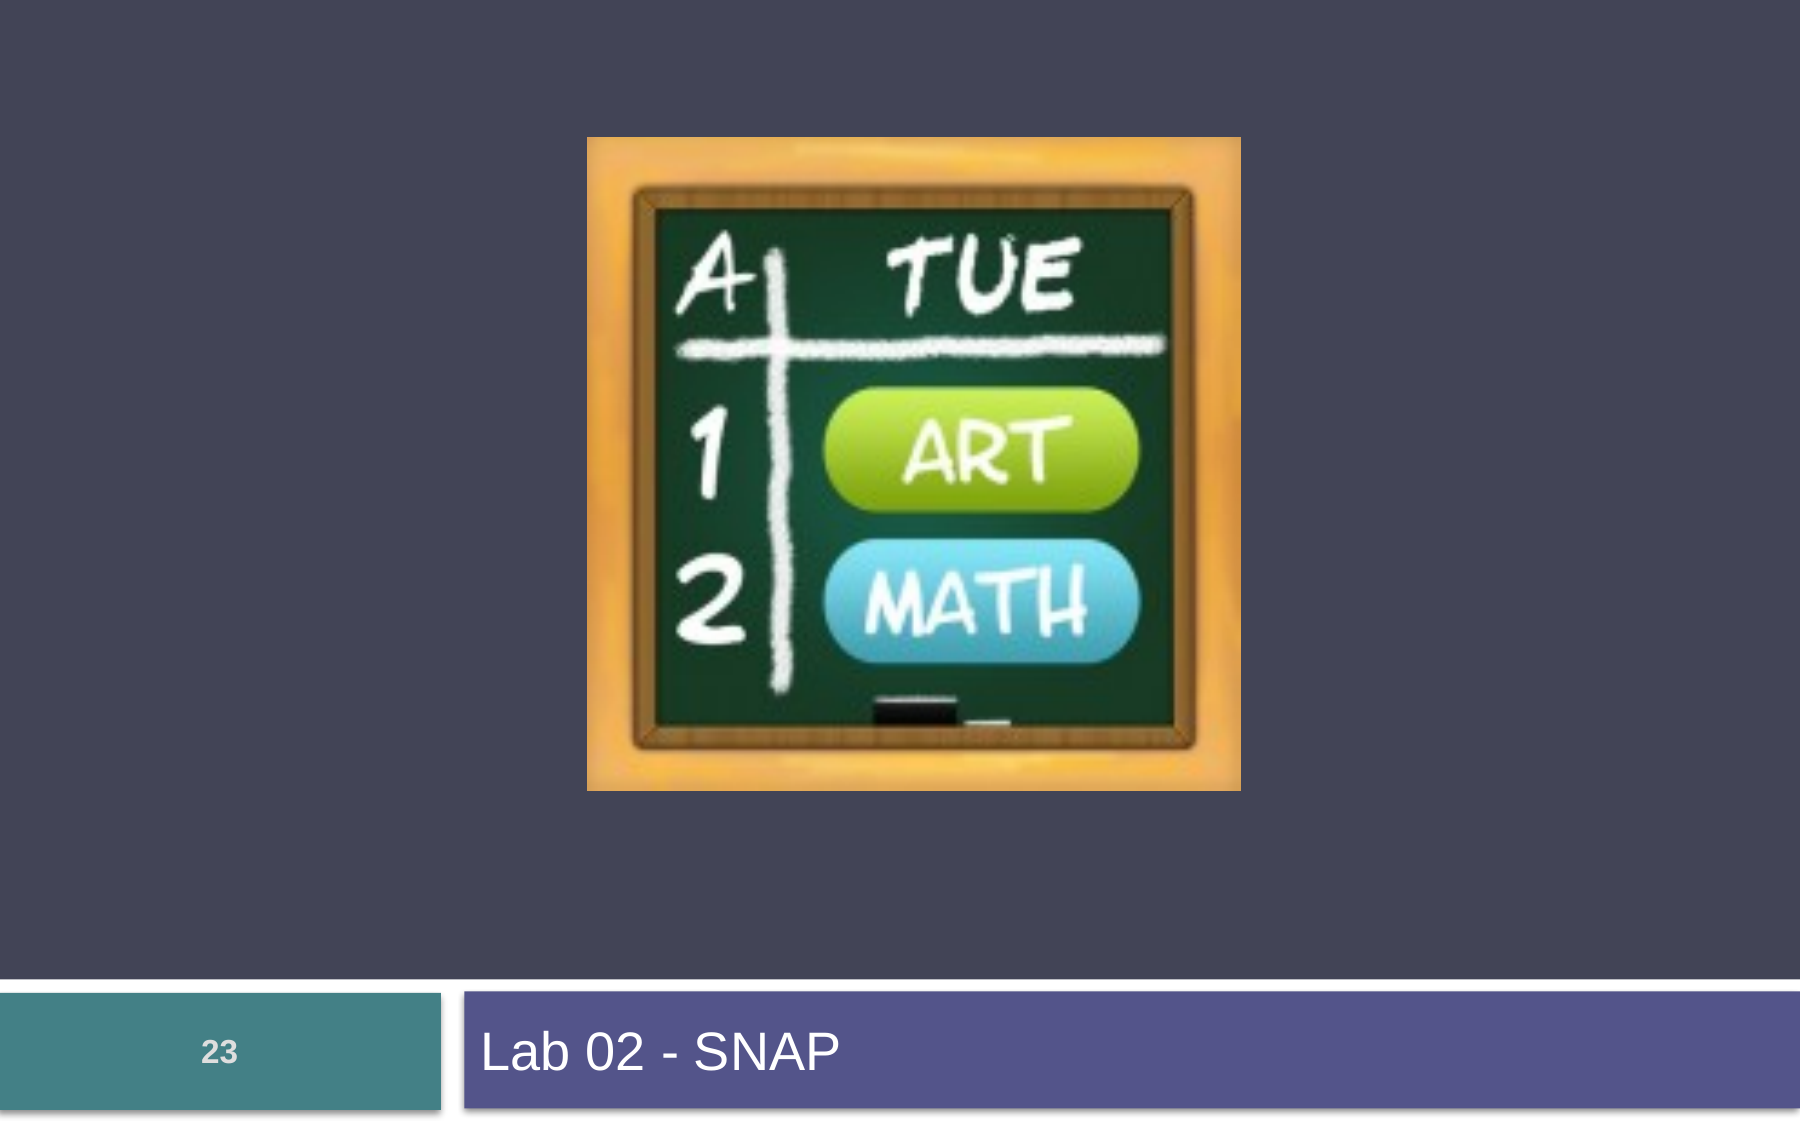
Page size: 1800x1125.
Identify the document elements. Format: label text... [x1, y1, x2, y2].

subtitle Lab 02 - SNAP [464, 992, 1786, 1106]
slide_number 23 [137, 1018, 302, 1082]
picture [587, 137, 1241, 791]
